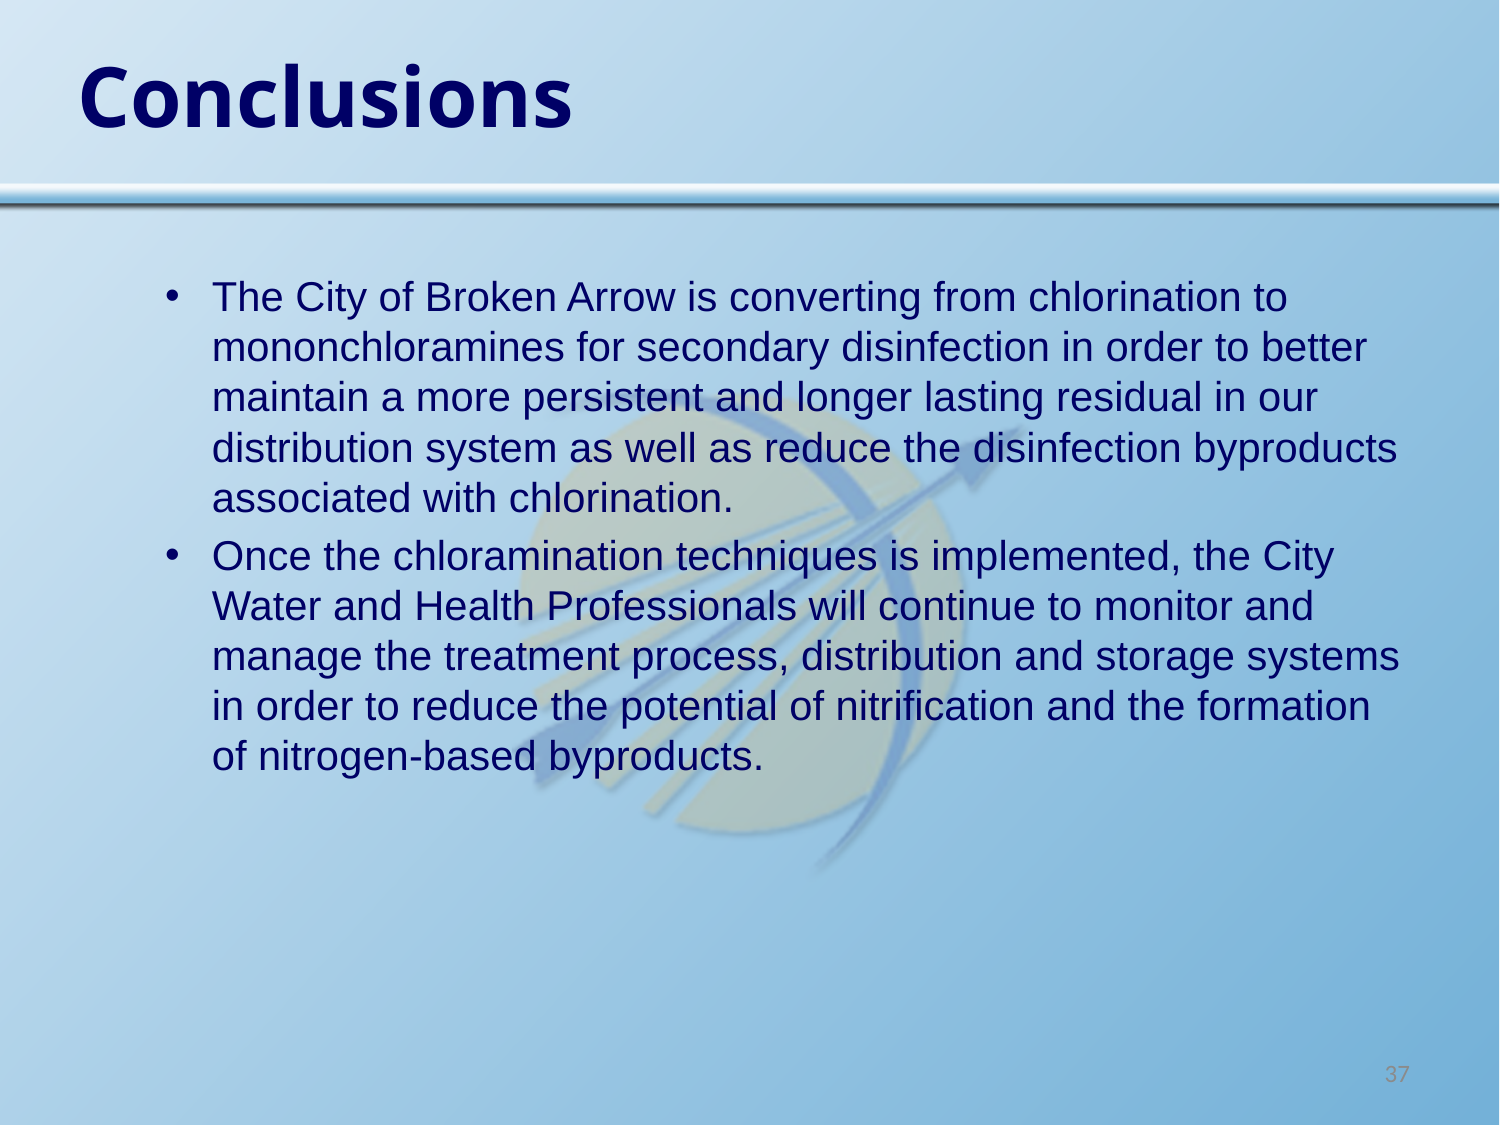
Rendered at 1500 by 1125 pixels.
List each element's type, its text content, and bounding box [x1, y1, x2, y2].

list The City of Broken Arrow is converting from chlorination to mononchloramines for secondary disinfection in order to better maintain a more persistent and longer lasting residual in our distribution system as well as reduce the disinfection byproducts associated with chlorination. Once the chloramination techniques is implemented, the City Water and Health Professionals will continue to monitor and manage the treatment process, distribution and storage systems in order to reduce the potential of nitrification and the formation of nitrogen-based byproducts. [75, 262, 1425, 1005]
slide_number 37 [1074, 1042, 1425, 1103]
title Conclusions [62, 12, 1438, 175]
picture [0, 0, 1500, 1125]
